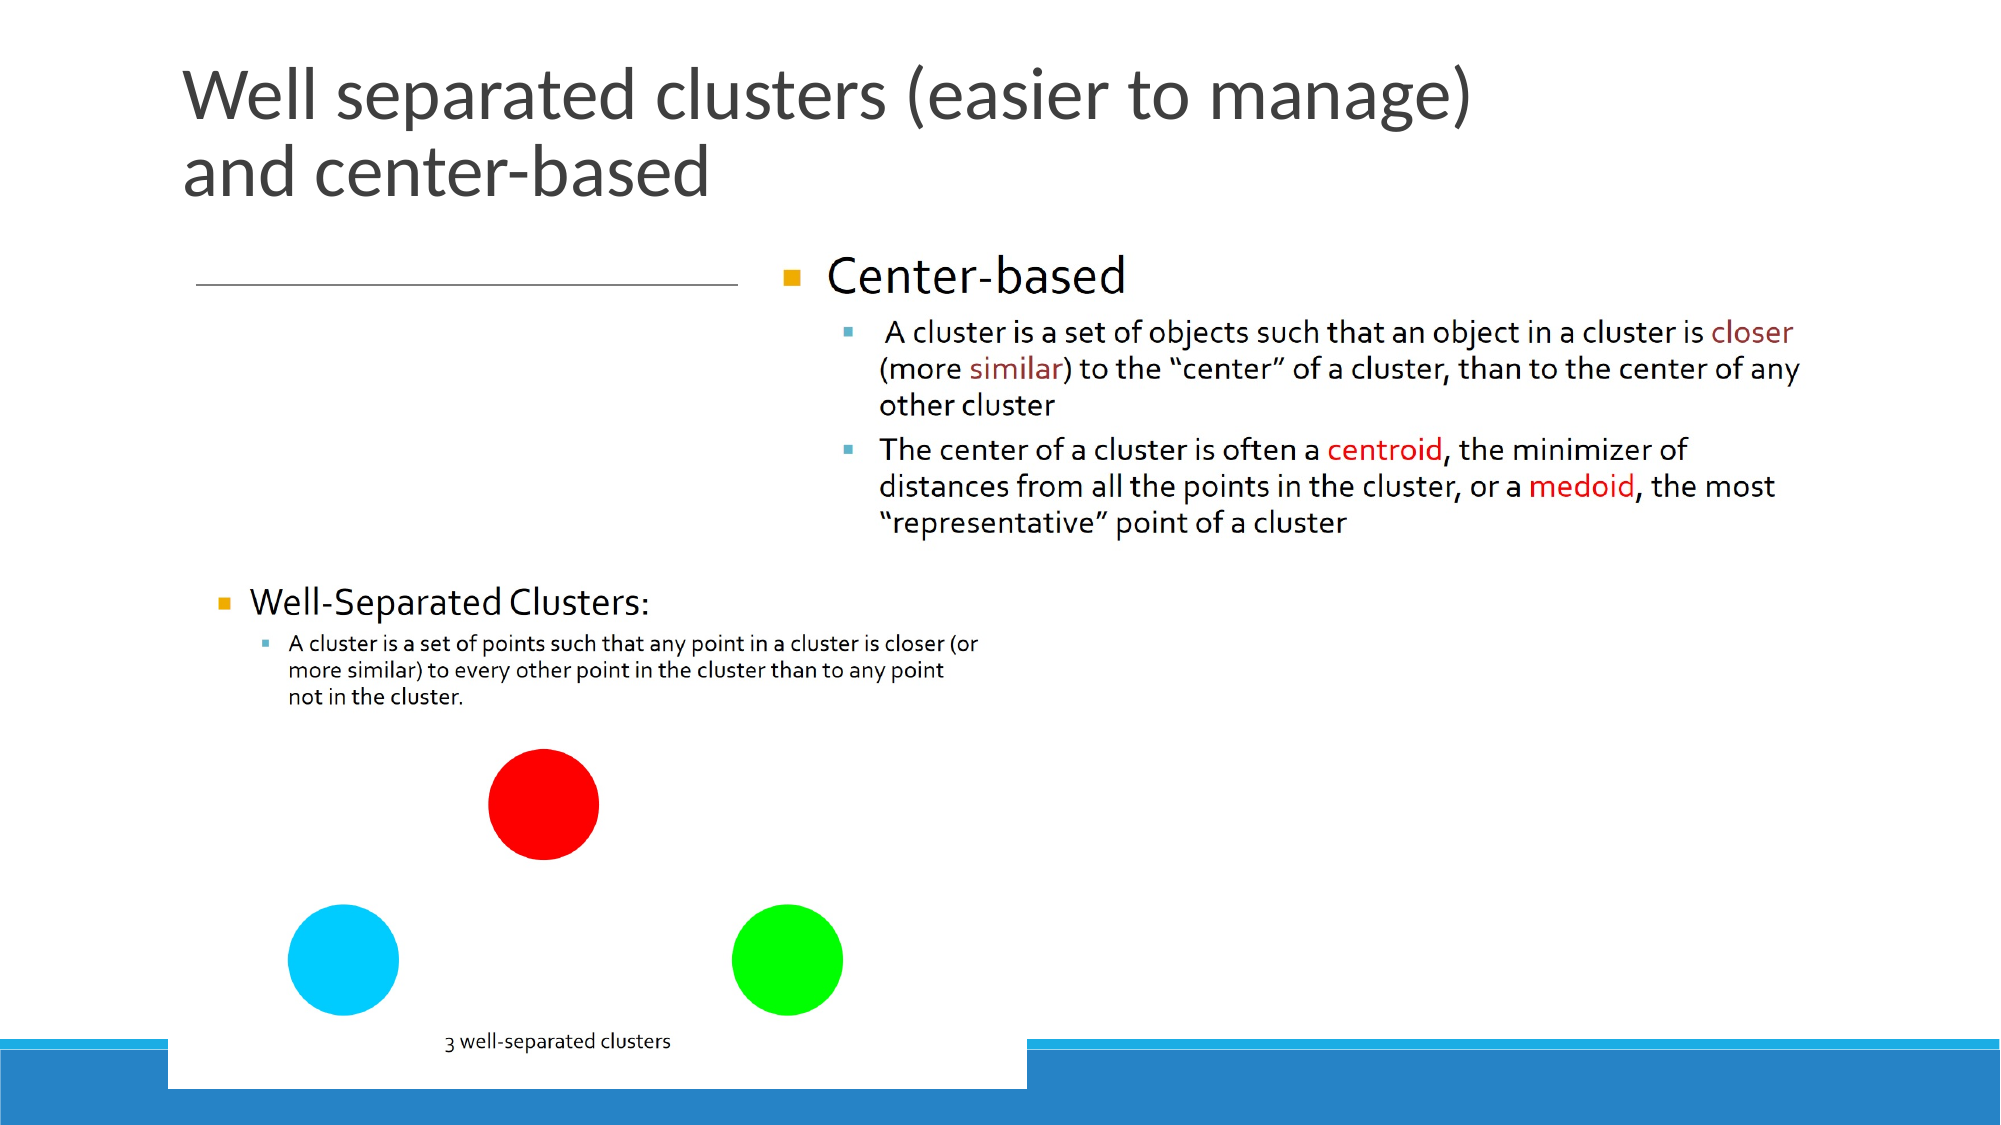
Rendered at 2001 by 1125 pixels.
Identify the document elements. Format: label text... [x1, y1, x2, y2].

title Well separated clusters (easier to manage) and center-based [168, 96, 1763, 219]
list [737, 239, 1863, 568]
picture [167, 567, 1027, 1090]
